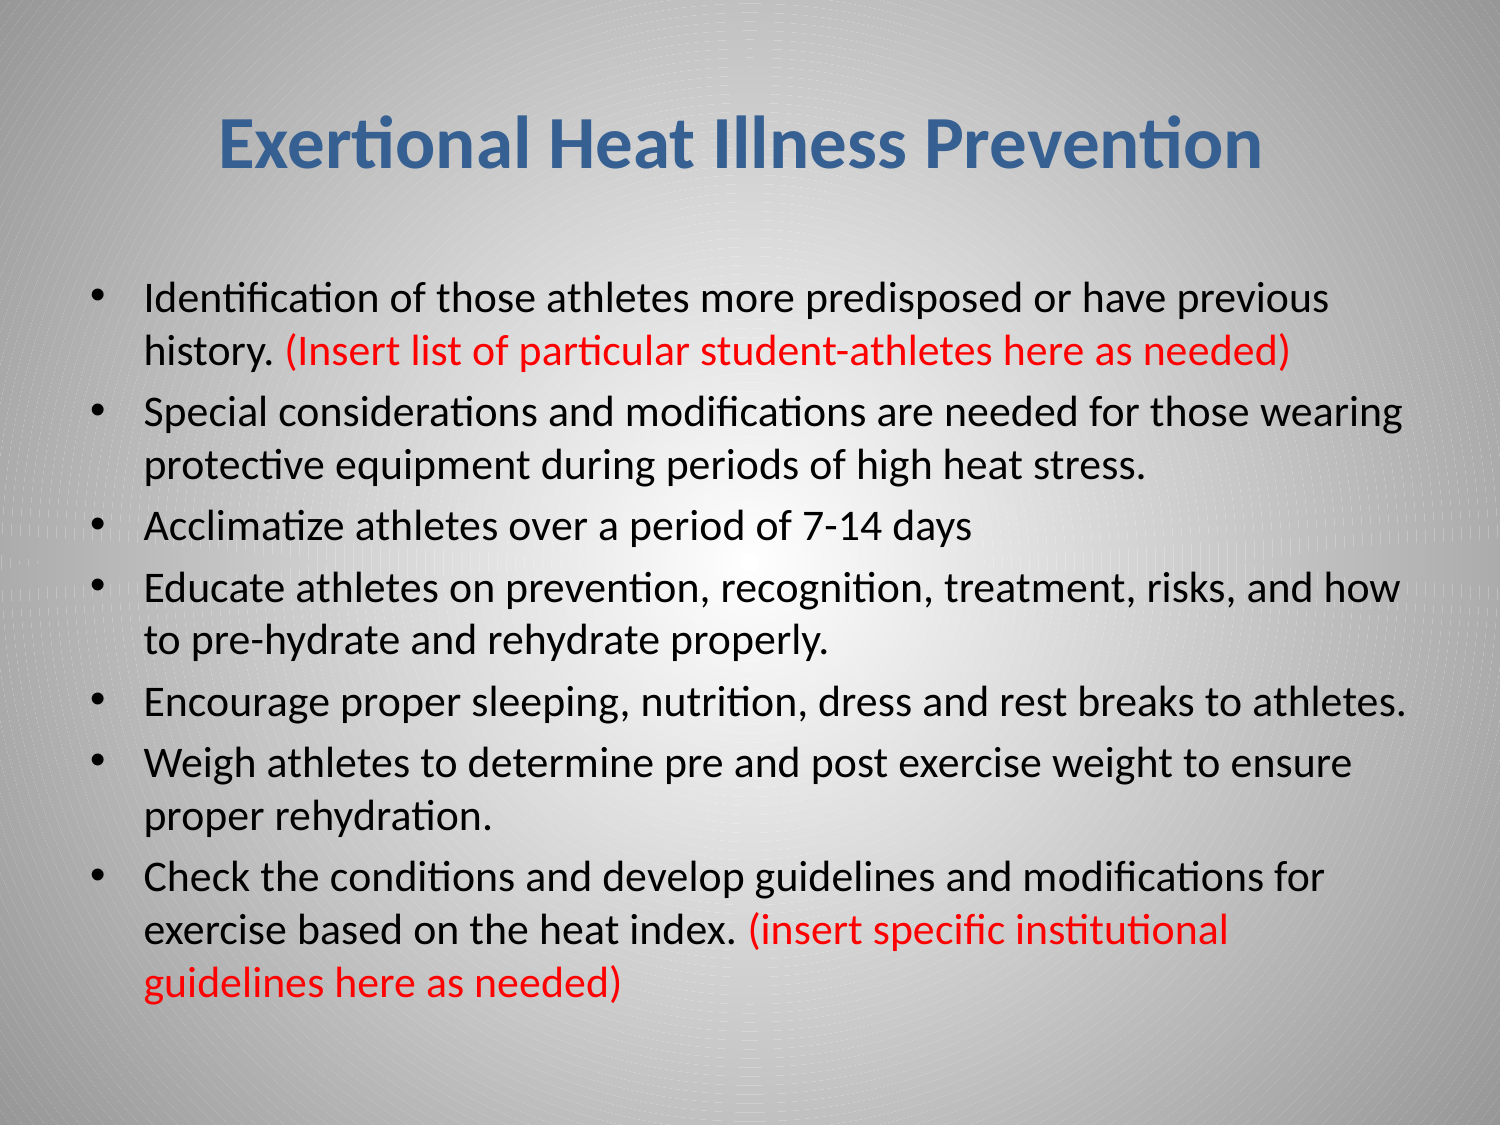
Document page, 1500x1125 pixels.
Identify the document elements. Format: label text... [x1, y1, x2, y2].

list Identification of those athletes more predisposed or have previous history. (Insert list of particular student-athletes here as needed) Special considerations and modifications are needed for those wearing protective equipment during periods of high heat stress. Acclimatize athletes over a period of 7-14 days Educate athletes on prevention, recognition, treatment, risks, and how to pre-hydrate and rehydrate properly. Encourage proper sleeping, nutrition, dress and rest breaks to athletes. Weigh athletes to determine pre and post exercise weight to ensure proper rehydration. Check the conditions and develop guidelines and modifications for exercise based on the heat index. (insert specific institutional guidelines here as needed) [75, 187, 1425, 1036]
title Exertional Heat Illness Prevention [75, 45, 1425, 187]
